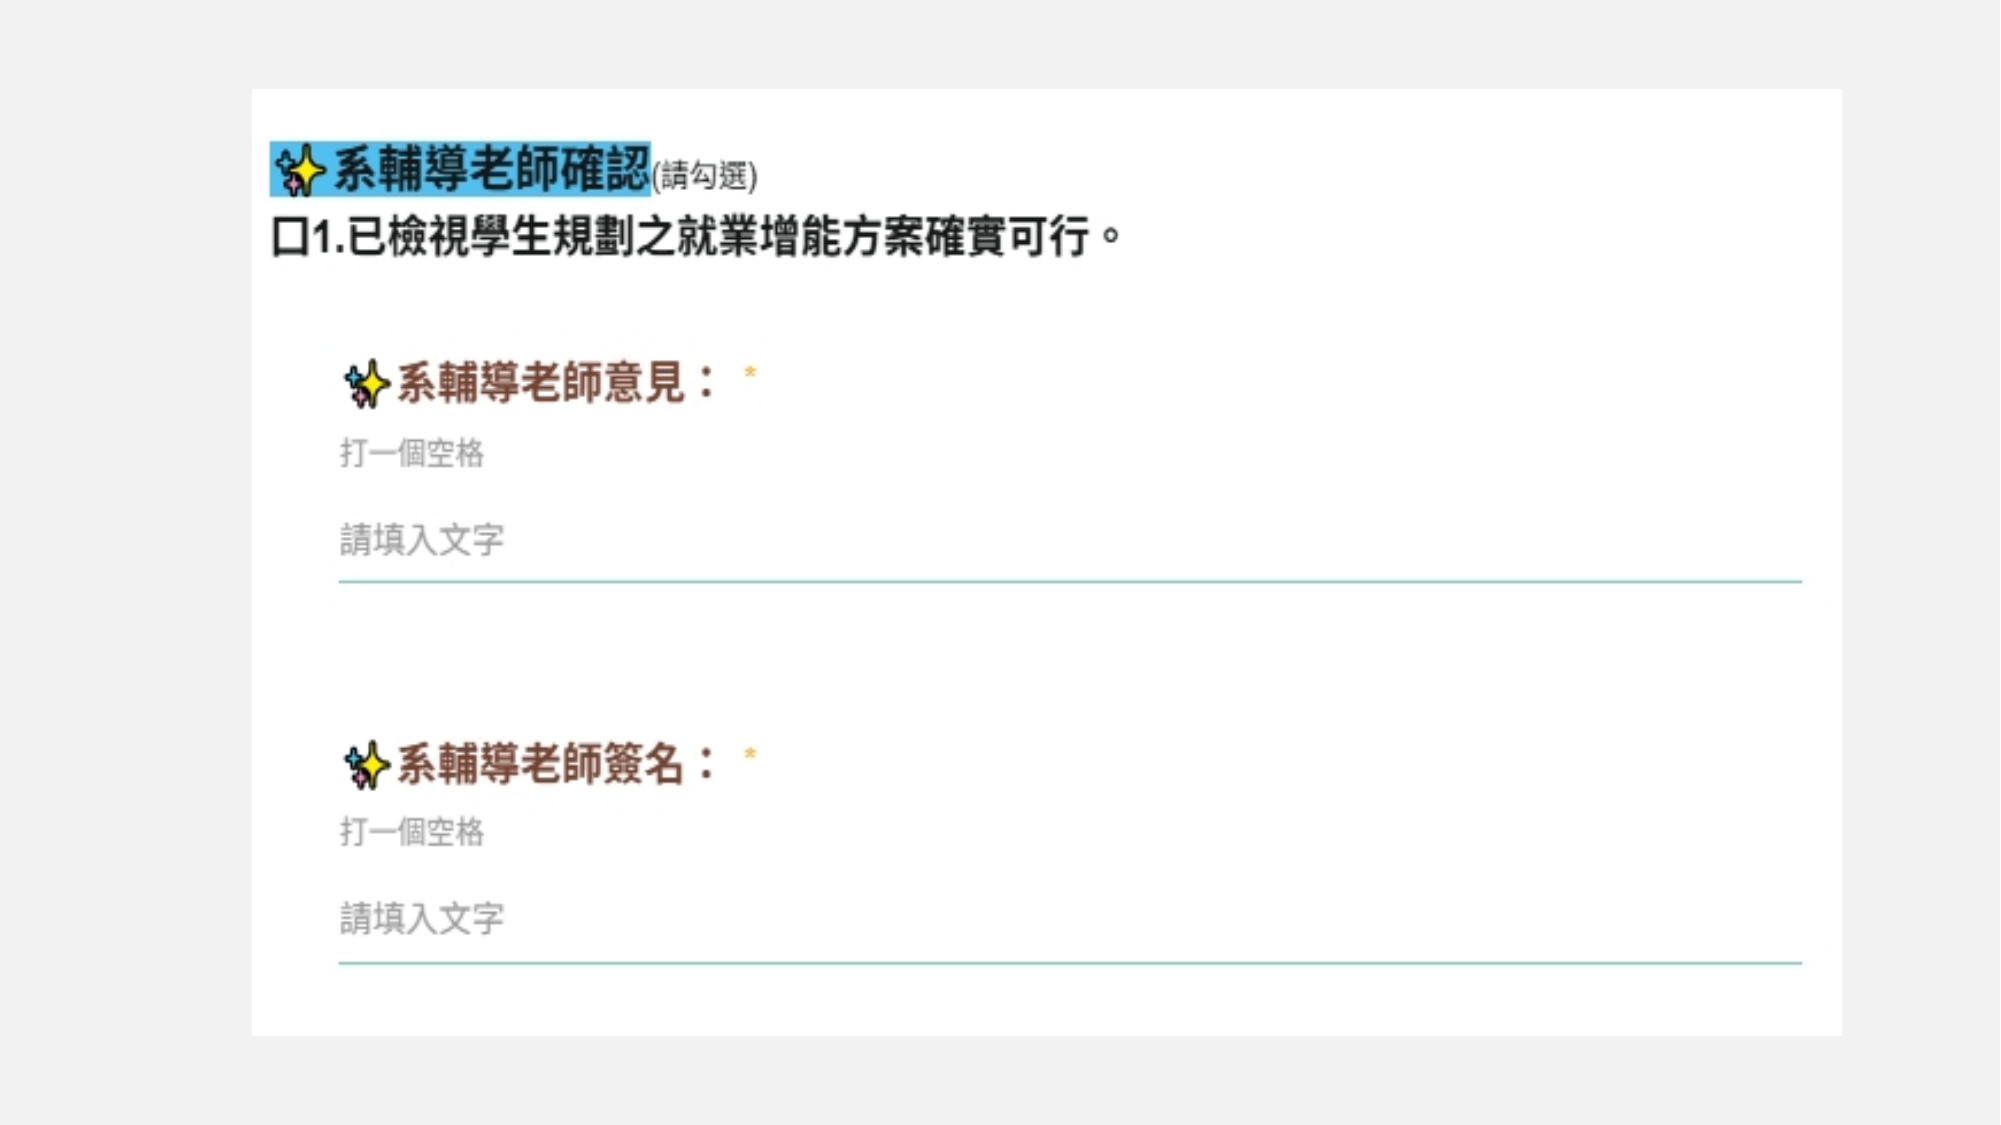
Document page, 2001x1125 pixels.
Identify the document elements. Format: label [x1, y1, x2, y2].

picture [252, 89, 1842, 1036]
